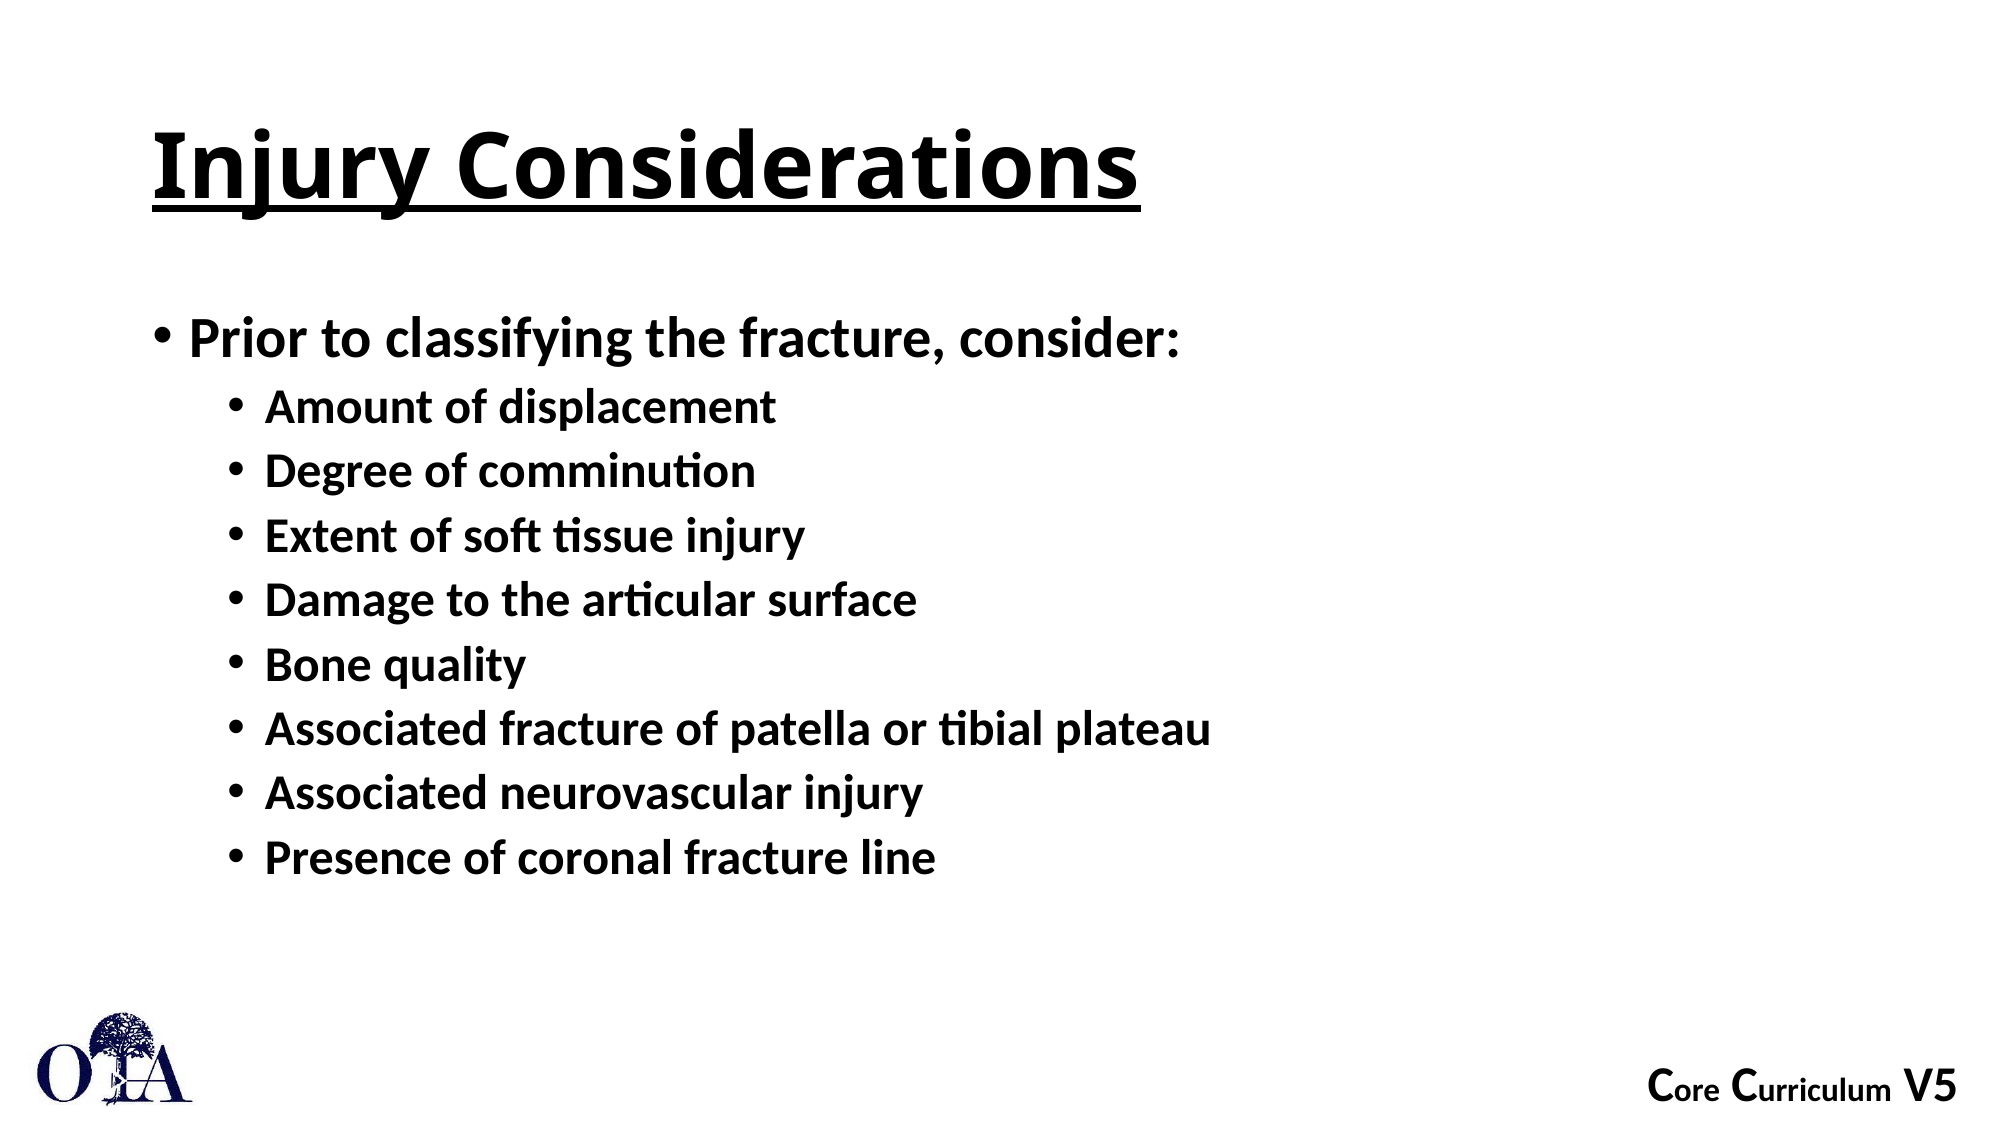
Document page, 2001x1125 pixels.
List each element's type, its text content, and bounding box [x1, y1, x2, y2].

picture [28, 1010, 200, 1108]
list Prior to classifying the fracture, consider: Amount of displacement Degree of comminution Extent of soft tissue injury Damage to the articular surface Bone quality Associated fracture of patella or tibial plateau Associated neurovascular injury Presence of coronal fracture line [137, 299, 1255, 1014]
title Injury Considerations [137, 59, 1863, 278]
